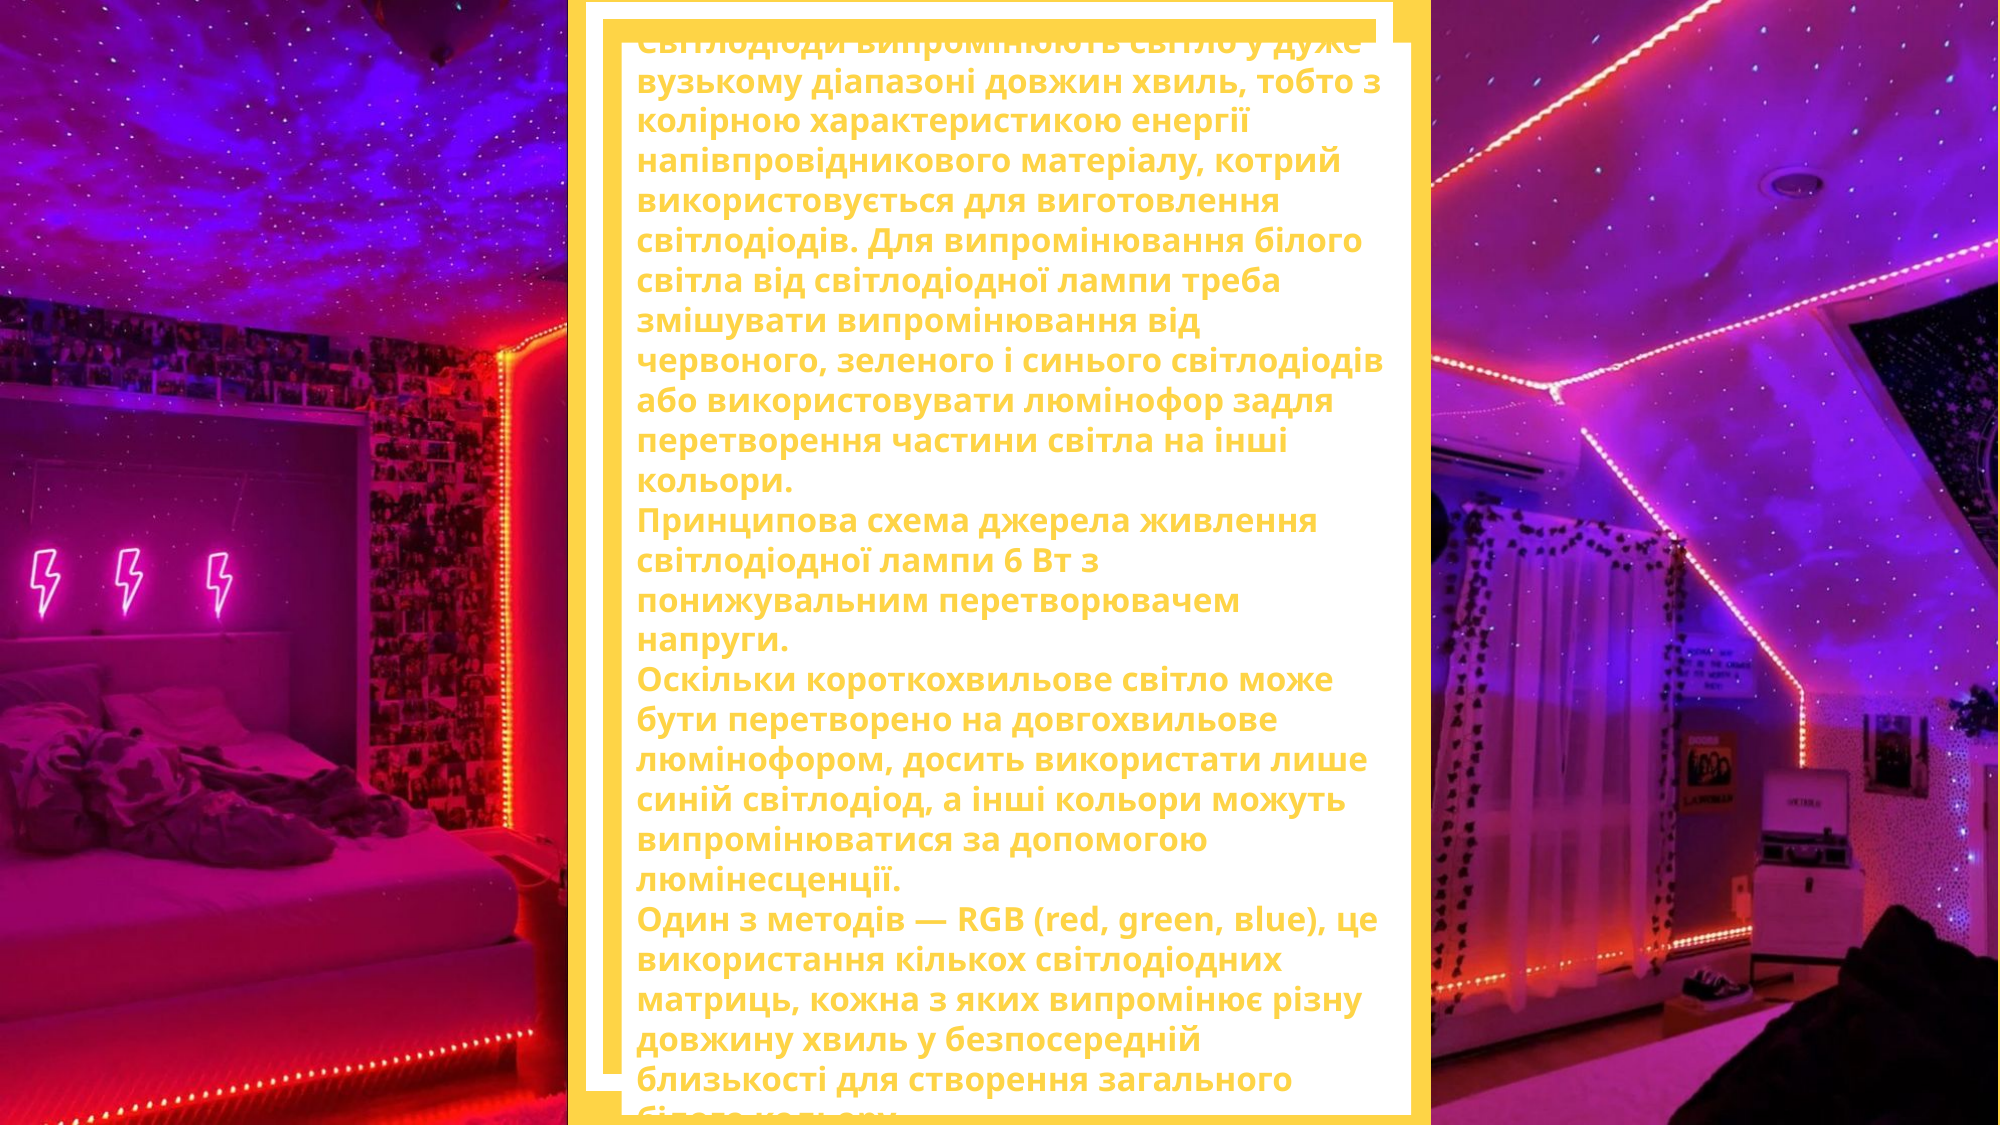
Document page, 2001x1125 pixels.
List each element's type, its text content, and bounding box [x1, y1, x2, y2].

text_box [594, 9, 1385, 1083]
picture [0, 0, 568, 1125]
text_box Світлодіоди випромінюють світло у дуже вузькому діапазоні довжин хвиль, тобто з колірною характеристикою енергії напівпровідникового матеріалу, котрий використовується для виготовлення світлодіодів. Для випромінювання білого світла від світлодіодної лампи треба змішувати випромінювання від червоного, зеленого і синього світлодіодів або використовувати люмінофор задля перетворення частини світла на інші кольори. Принципова схема джерела живлення світлодіодної лампи 6 Вт з понижувальним перетворювачем напруги. Оскільки короткохвильове світло може бути перетворено на довгохвильове люмінофором, досить використати лише синій світлодіод, а інші кольори можуть випромінюватися за допомогою люмінесценції. Один з методів — RGB (red, green, вlue), це використання кількох світлодіодних матриць, кожна з яких випромінює різну довжину хвиль у безпосередній близькості для створення загального білого кольору. [621, 42, 1412, 1116]
picture [1431, 0, 1998, 1125]
